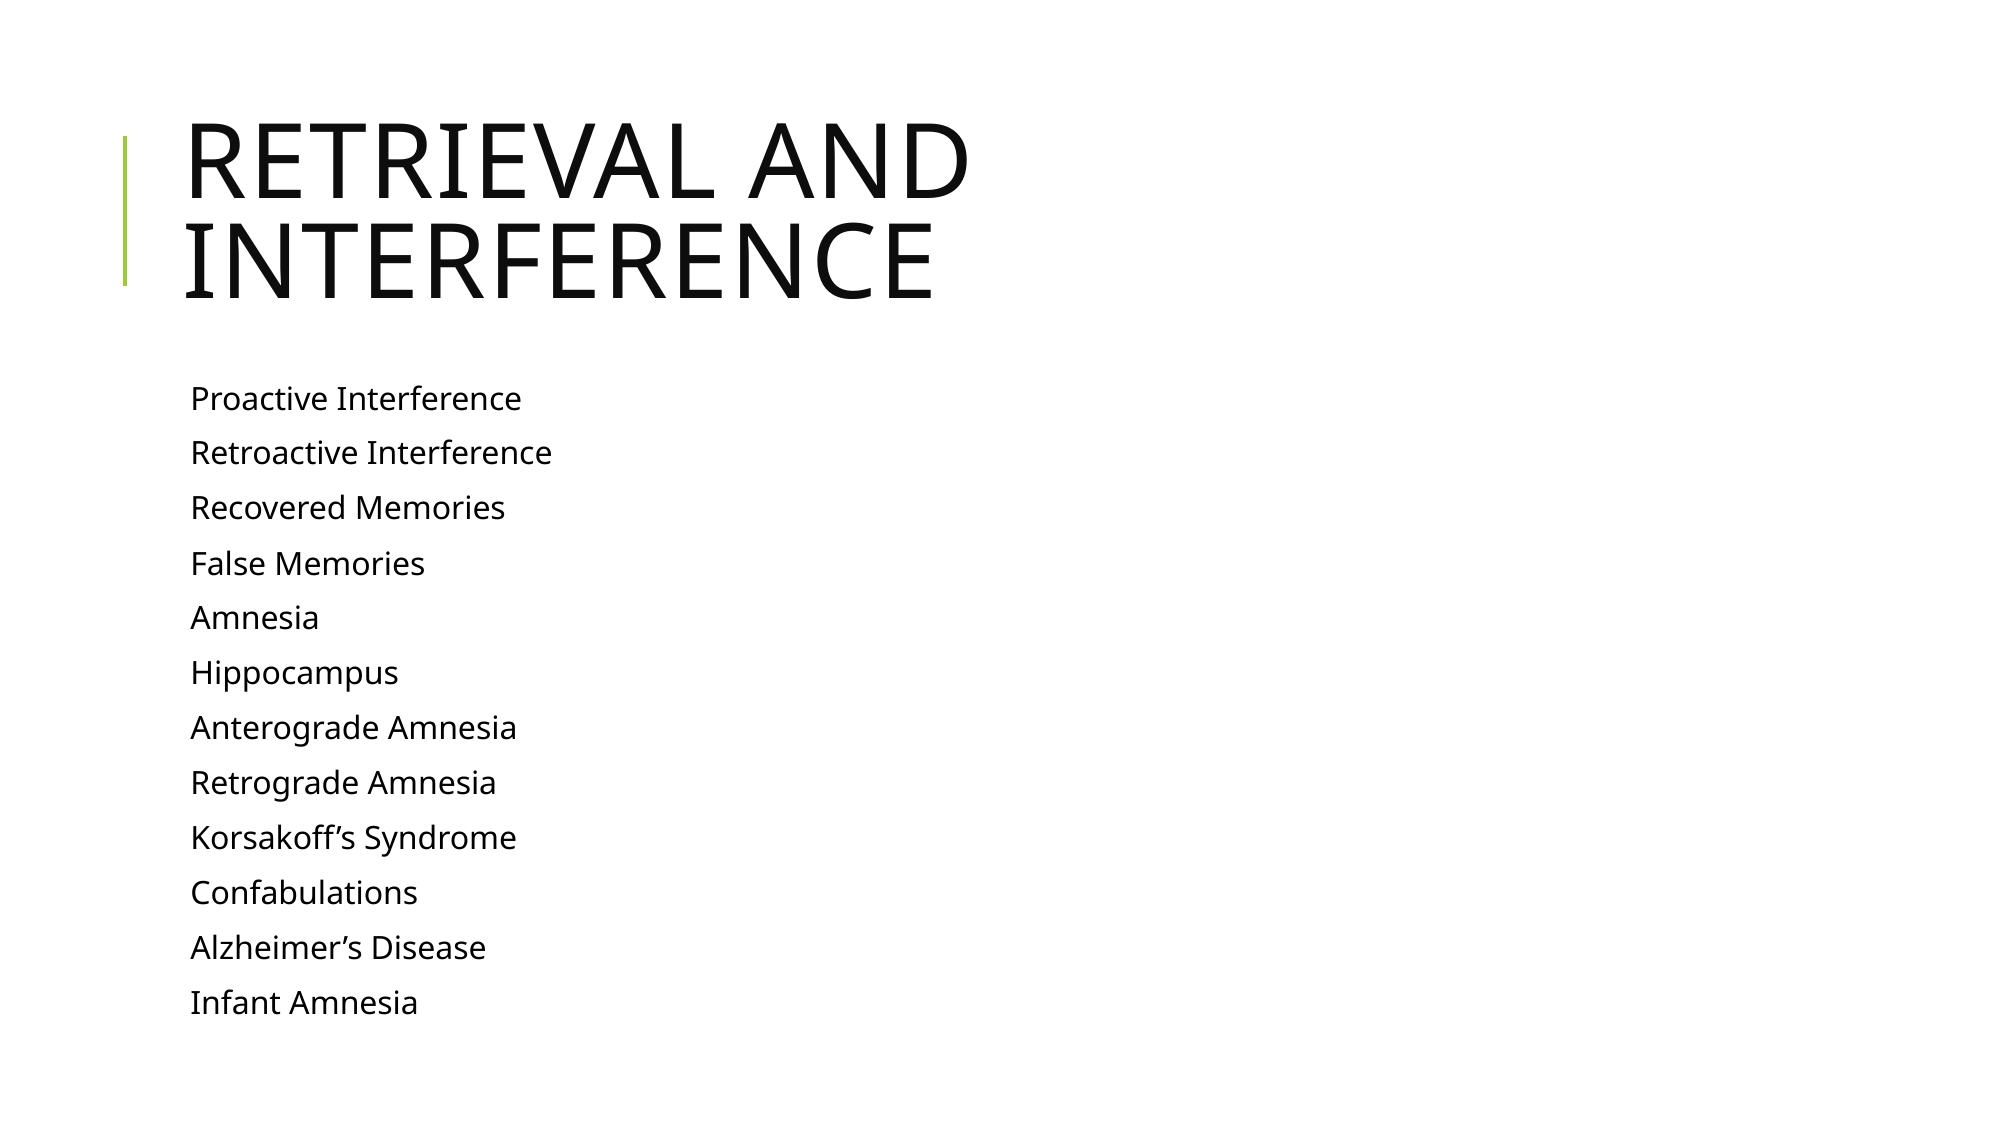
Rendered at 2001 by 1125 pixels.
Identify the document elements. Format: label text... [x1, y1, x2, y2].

list Proactive Interference Retroactive Interference Recovered Memories False Memories Amnesia Hippocampus Anterograde Amnesia Retrograde Amnesia Korsakoff’s Syndrome Confabulations Alzheimer’s Disease Infant Amnesia [168, 375, 1763, 1035]
title Retrieval and Interference [168, 96, 1763, 342]
